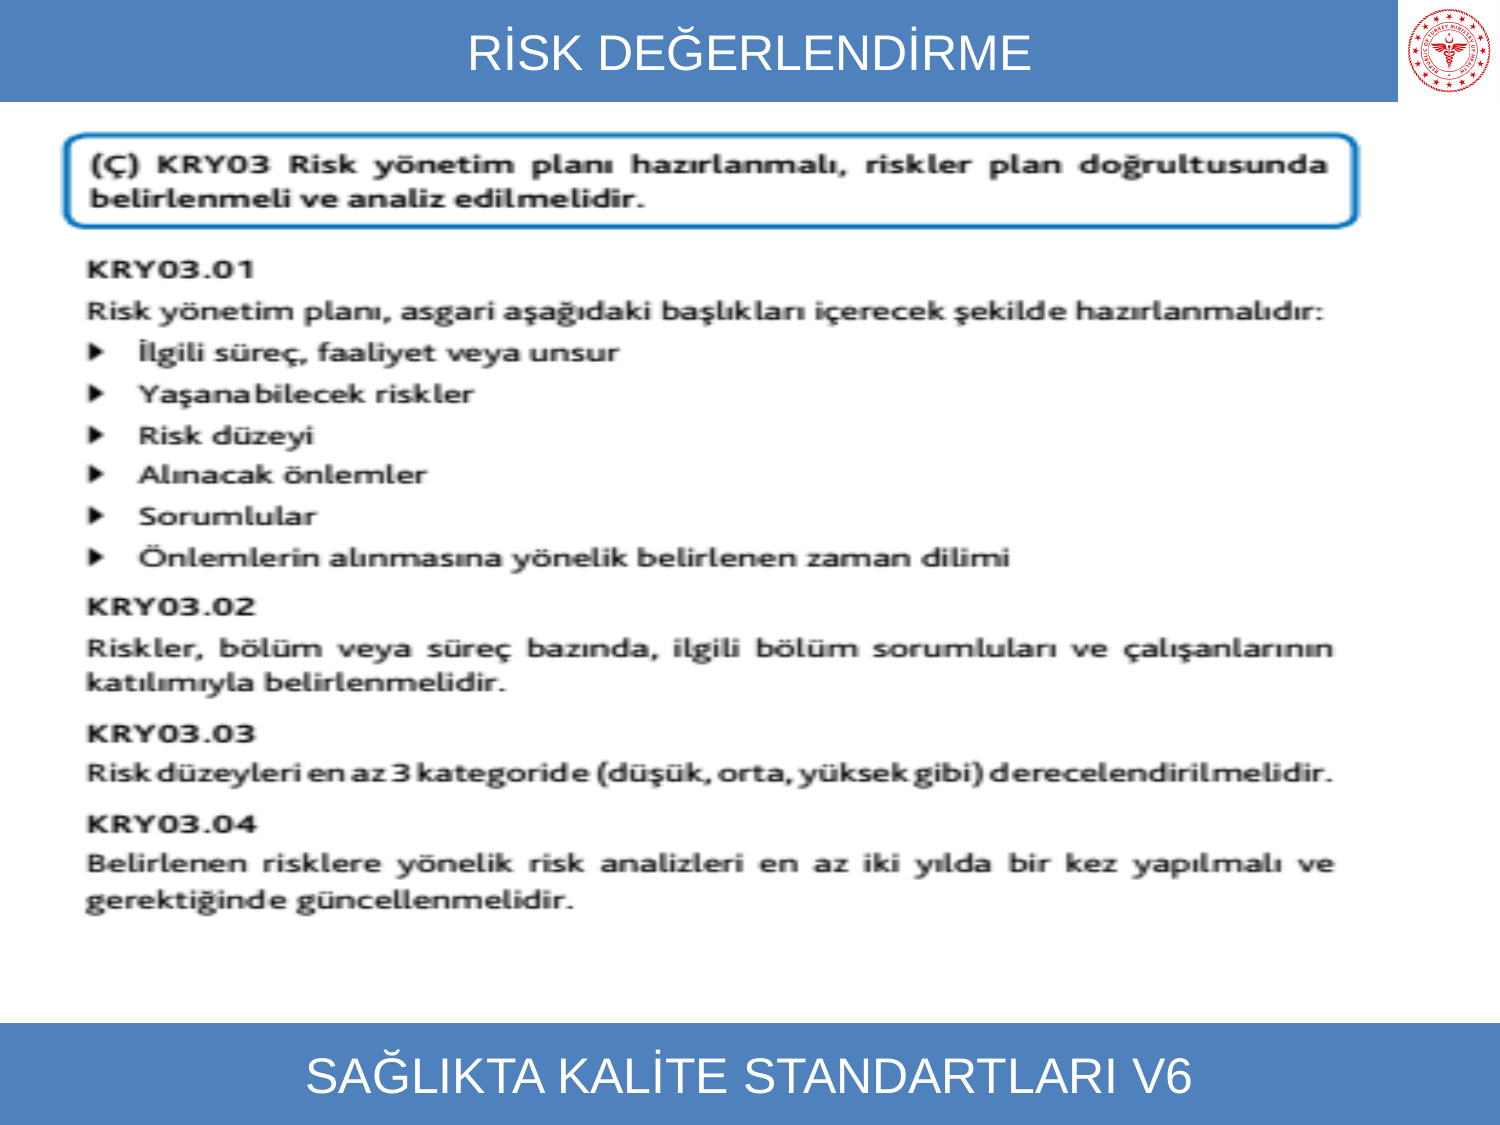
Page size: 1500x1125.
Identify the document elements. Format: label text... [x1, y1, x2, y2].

title RİSK DEĞERLENDİRME [0, 0, 1396, 102]
text_box SAĞLIKTA KALİTE STANDARTLARI V6 [0, 1023, 1500, 1125]
picture [0, 125, 1500, 924]
picture [1398, 0, 1500, 102]
